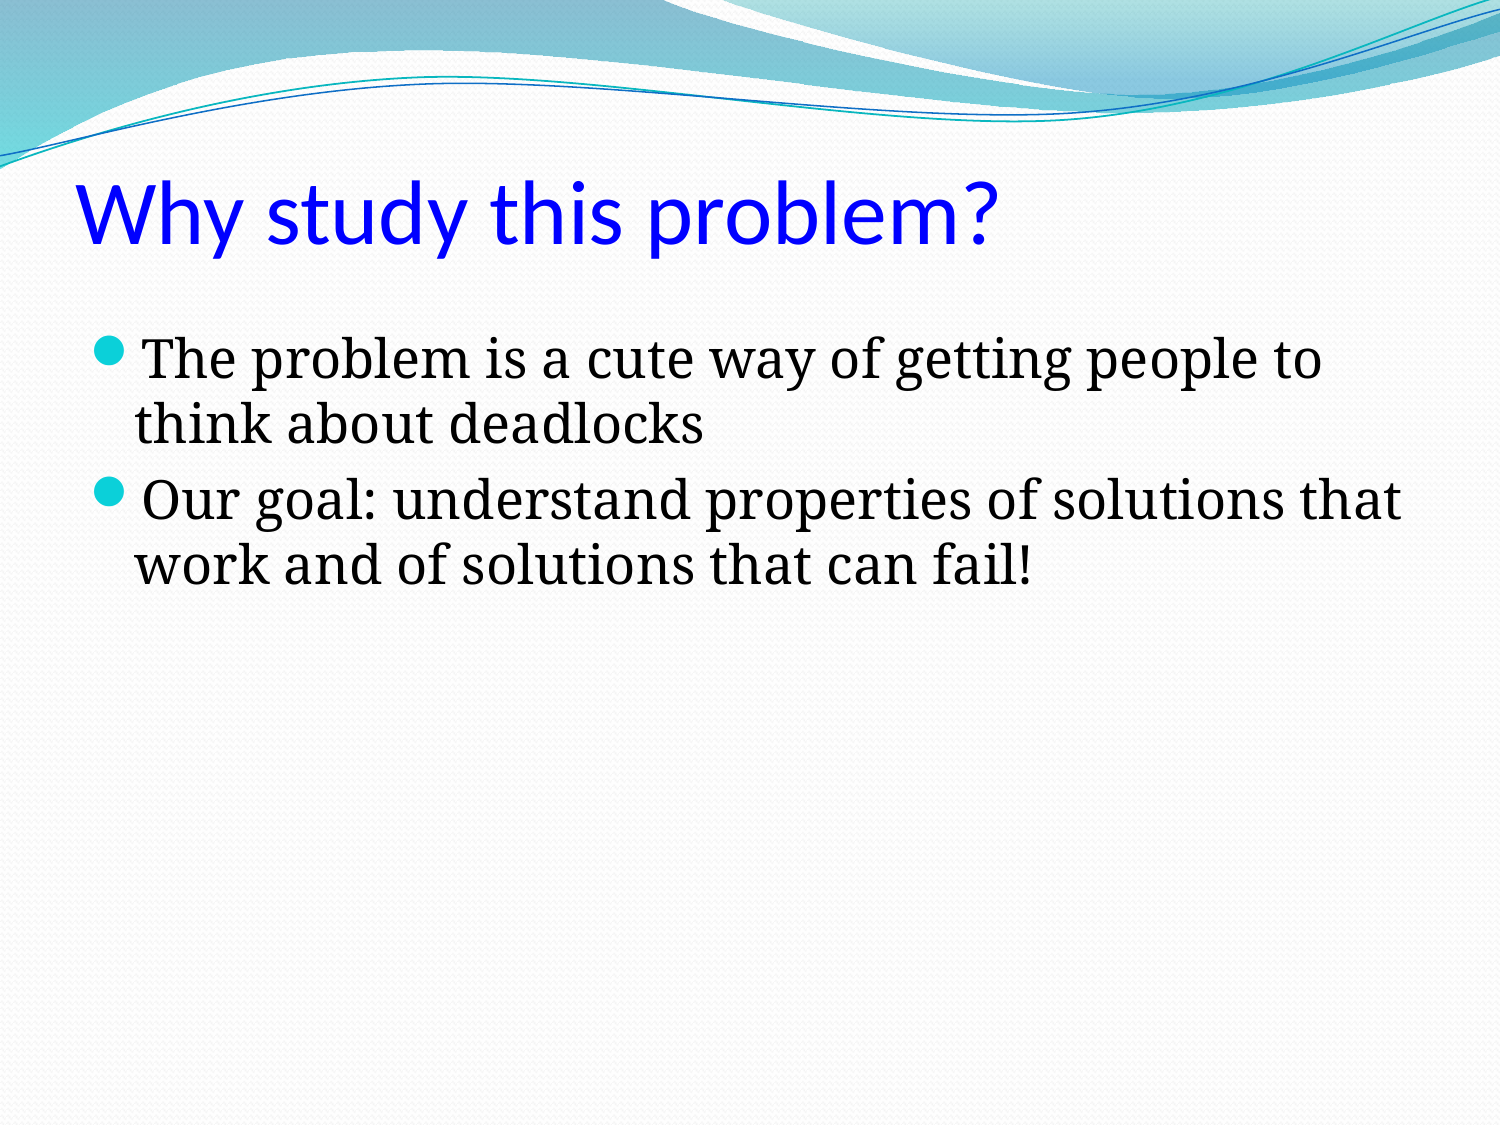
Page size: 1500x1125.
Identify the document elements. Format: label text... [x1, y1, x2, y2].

list The problem is a cute way of getting people to think about deadlocks Our goal: understand properties of solutions that work and of solutions that can fail! [75, 317, 1425, 1038]
title Why study this problem? [75, 75, 1425, 263]
